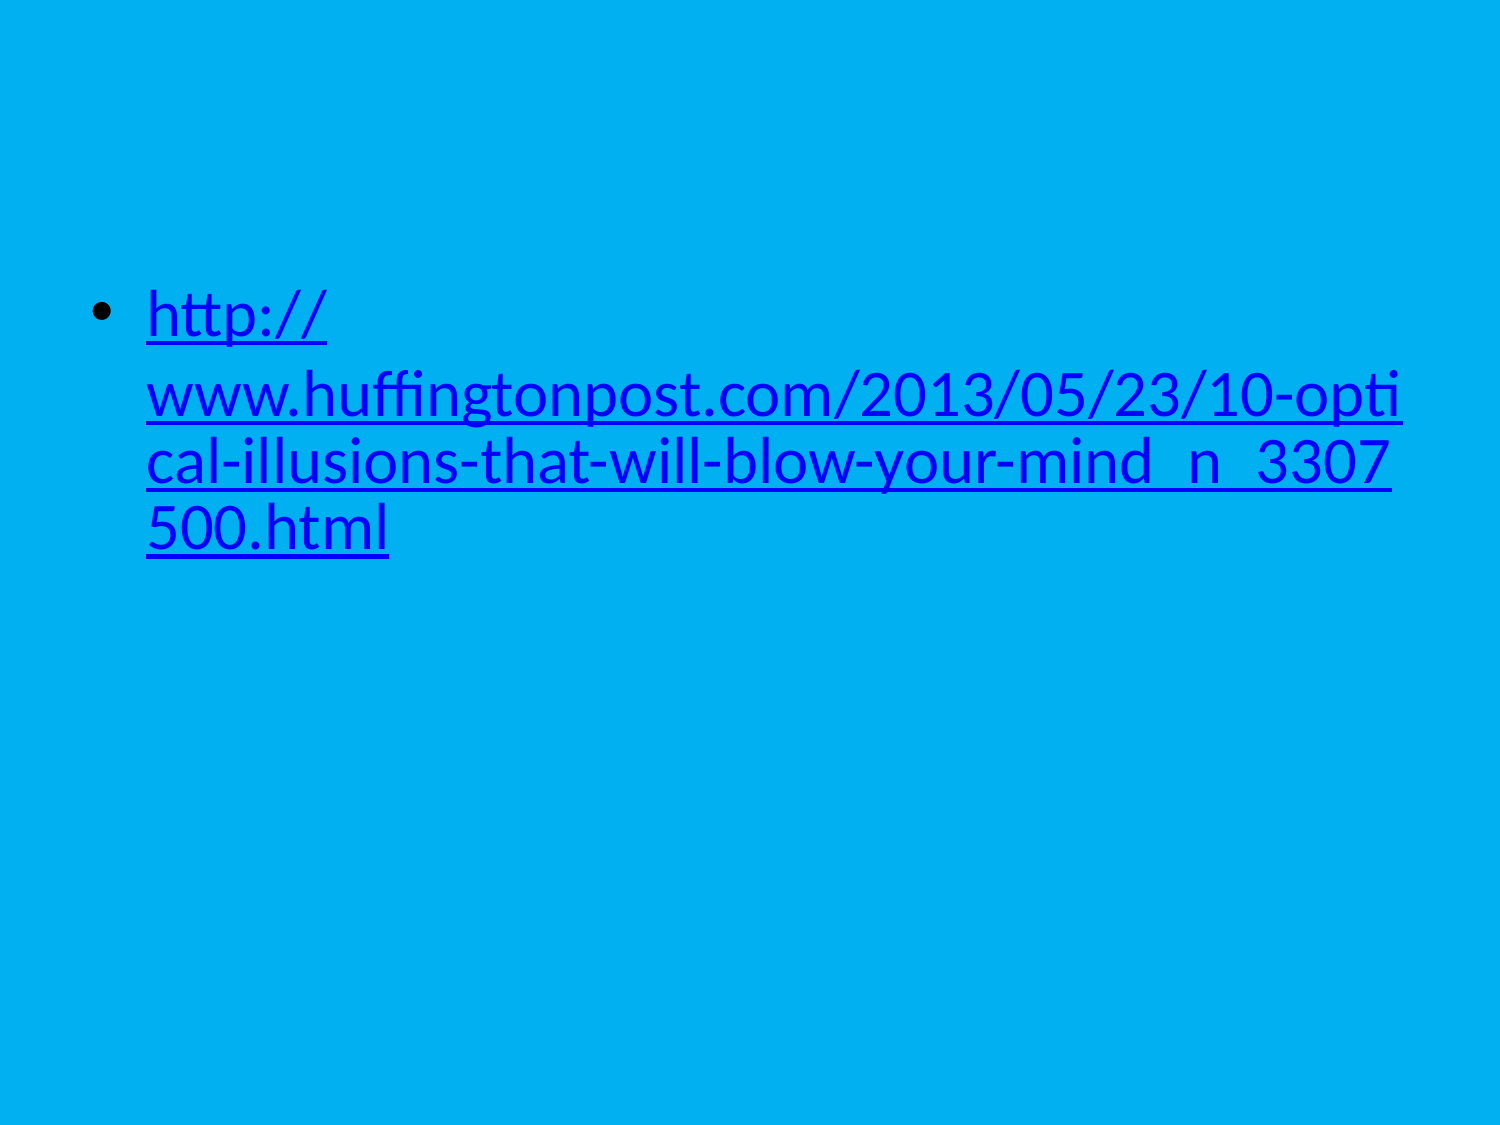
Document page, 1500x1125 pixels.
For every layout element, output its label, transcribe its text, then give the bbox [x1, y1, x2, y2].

list http://www.huffingtonpost.com/2013/05/23/10-optical-illusions-that-will-blow-your-mind_n_3307500.html [75, 262, 1425, 1005]
